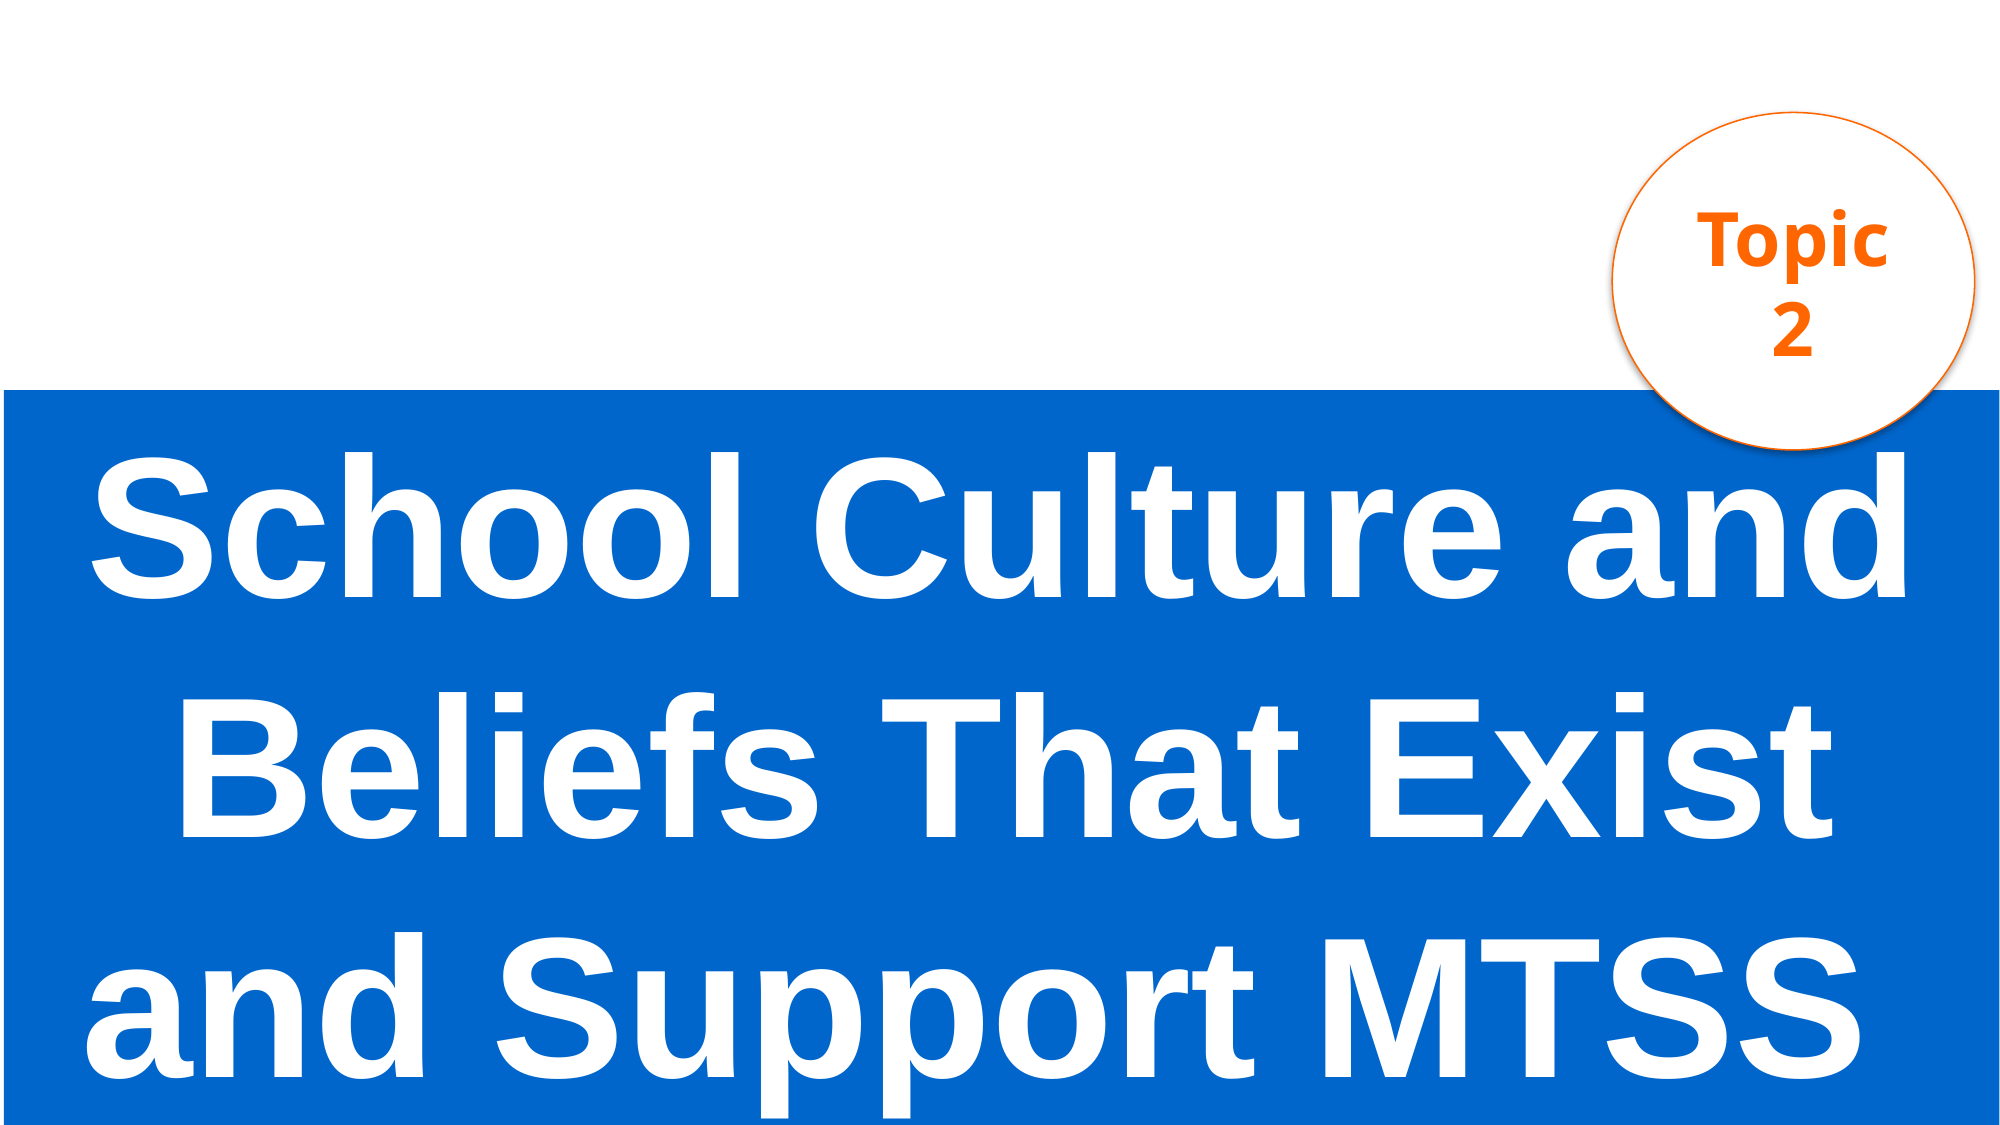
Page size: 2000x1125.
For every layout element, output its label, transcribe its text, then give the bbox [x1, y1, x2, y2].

text_box Topic 2 [1611, 111, 1976, 451]
text_box School Culture and Beliefs That Exist and Support MTSS [3, 390, 2000, 1125]
